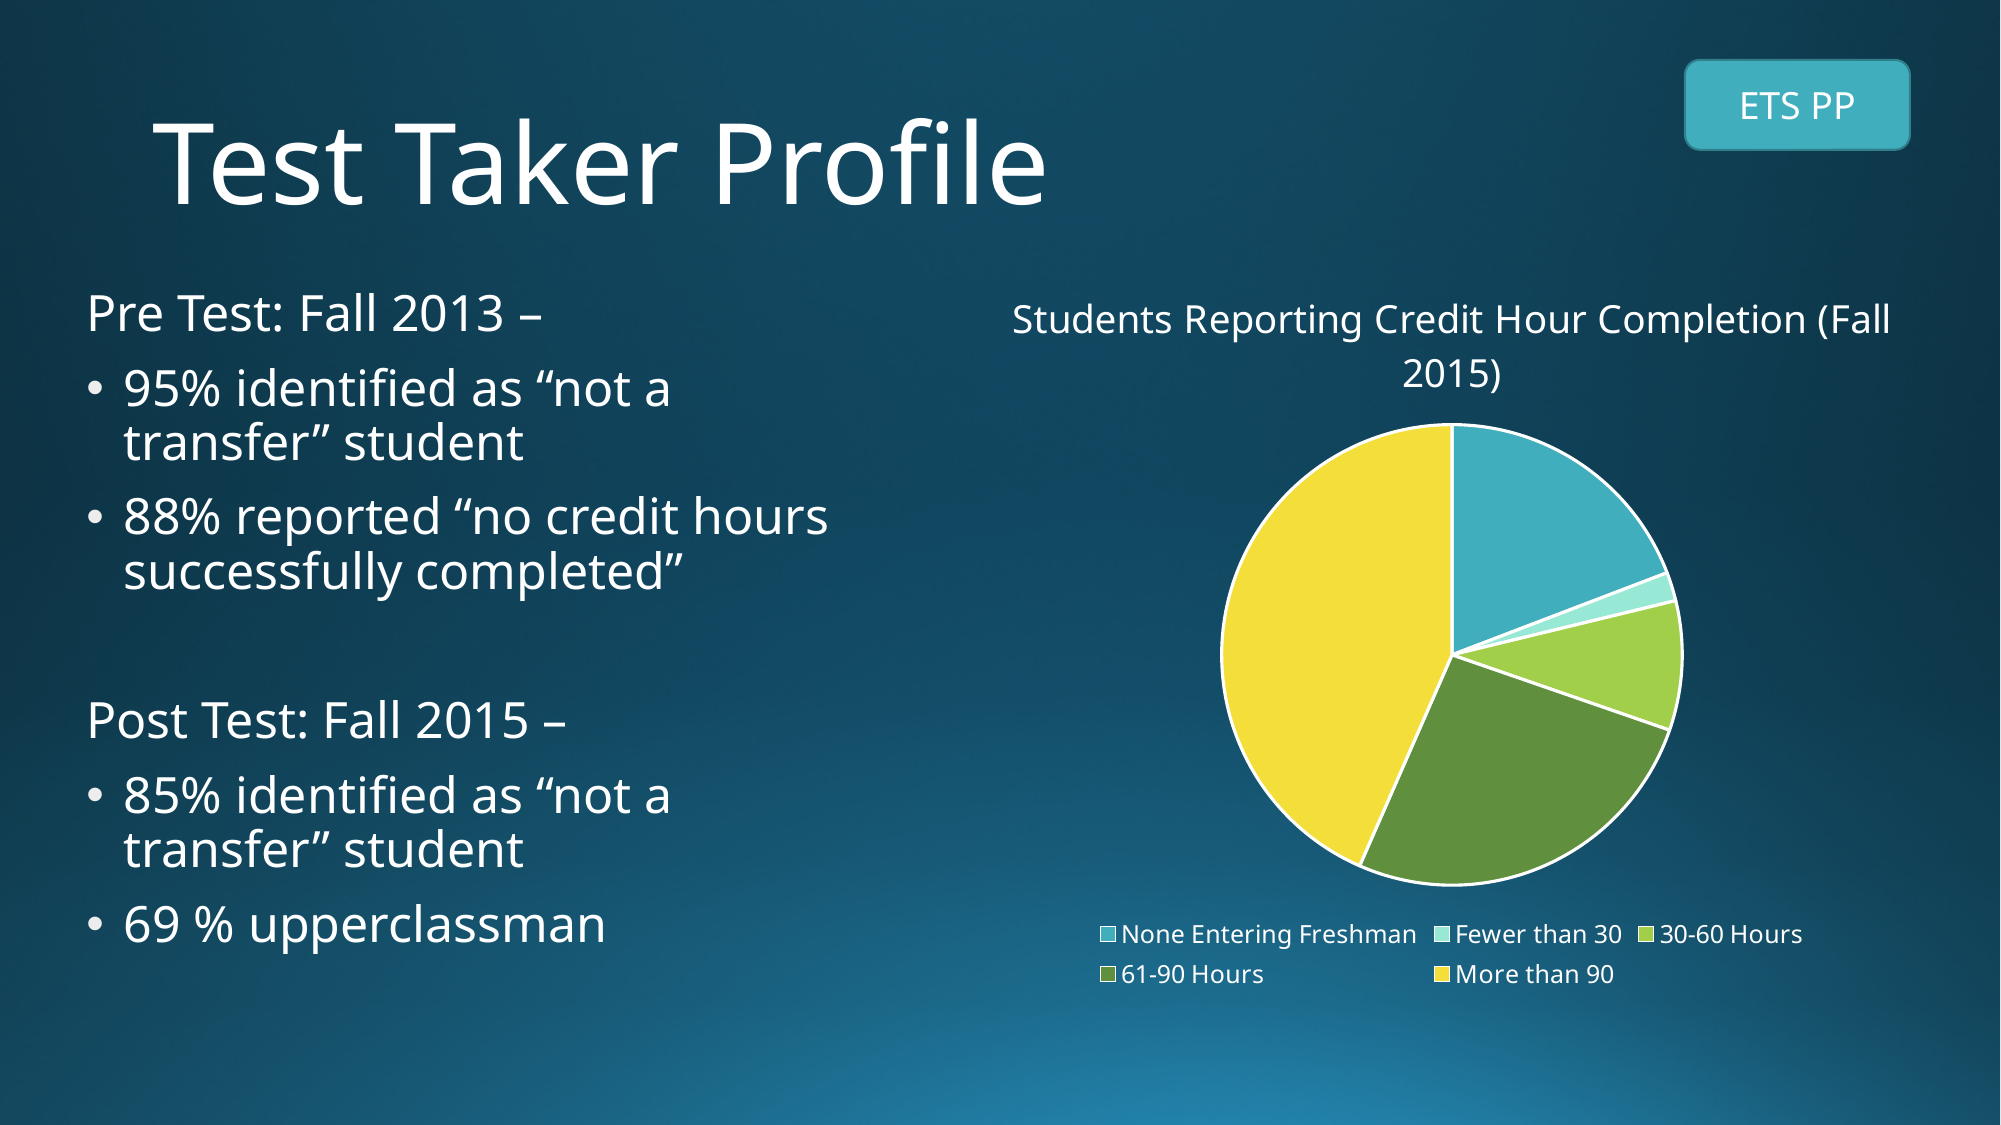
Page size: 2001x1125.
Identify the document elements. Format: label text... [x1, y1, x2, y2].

list Pre Test: Fall 2013 – 95% identified as “not a transfer” student 88% reported “no credit hours successfully completed” Post Test: Fall 2015 – 85% identified as “not a transfer” student 69 % upperclassman [71, 280, 872, 1110]
chart [871, 257, 2000, 998]
title Test Taker Profile [137, 59, 1863, 278]
text_box ETS PP [1683, 58, 1911, 151]
picture [0, 0, 2001, 1125]
